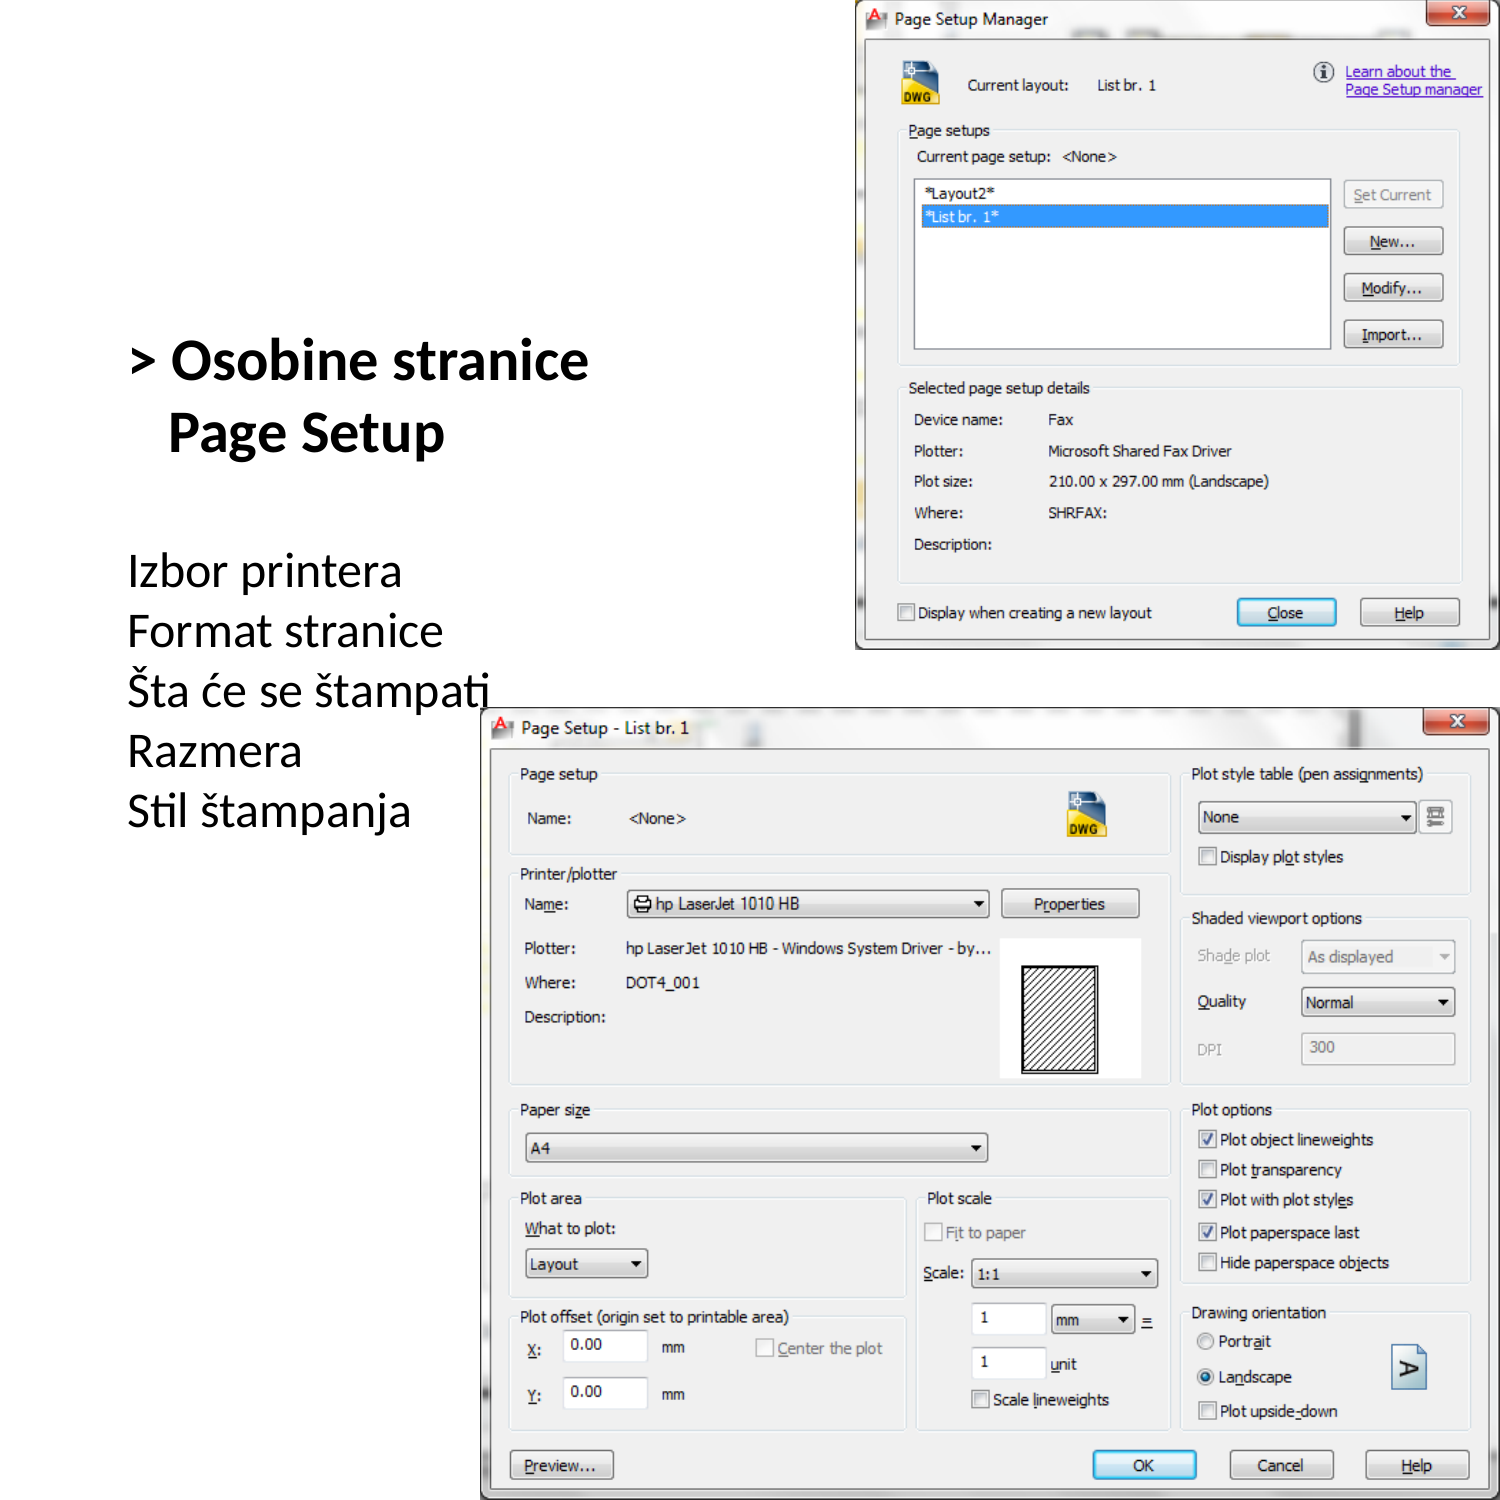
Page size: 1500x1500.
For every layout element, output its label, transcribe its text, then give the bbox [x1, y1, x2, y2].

text_box > Osobine stranice Page Setup Izbor printera Format stranice Šta će se štampati Razmera Stil štampanja [112, 312, 1500, 1000]
picture [855, 0, 1500, 651]
picture [480, 707, 1500, 1500]
